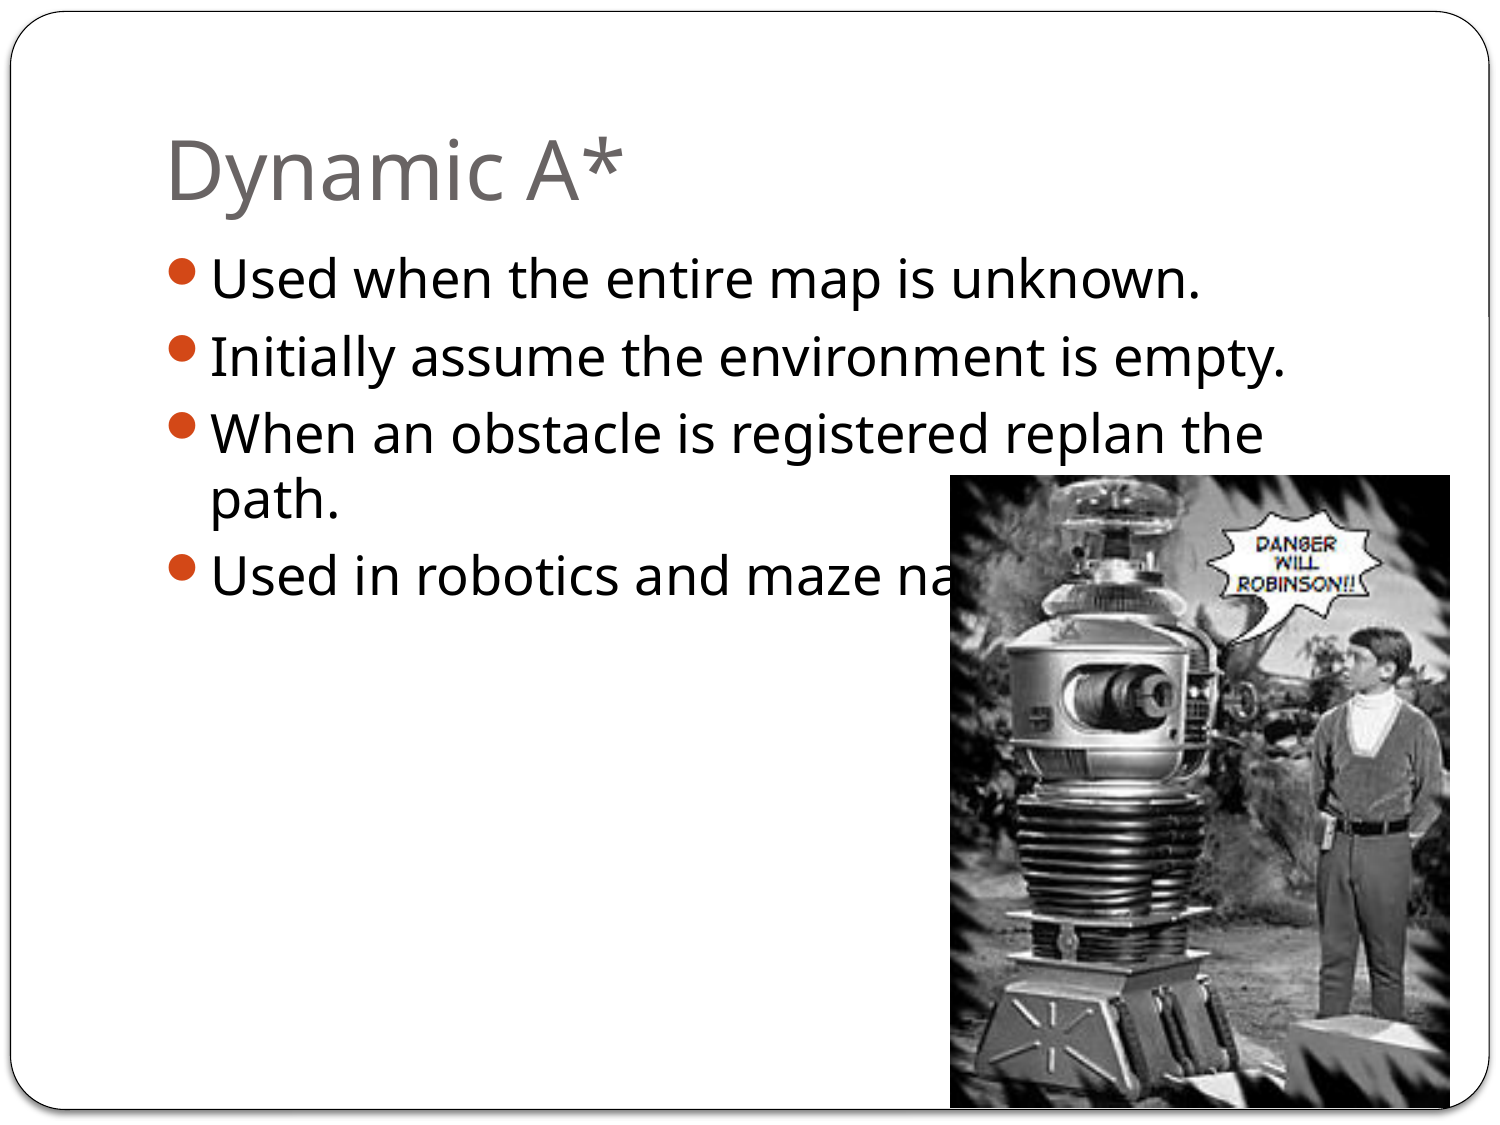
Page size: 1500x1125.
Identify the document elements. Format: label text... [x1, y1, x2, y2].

title Dynamic A* [150, 45, 1425, 233]
list Used when the entire map is unknown. Initially assume the environment is empty. When an obstacle is registered replan the path. Used in robotics and maze navigation. [150, 237, 1425, 988]
picture [949, 475, 1451, 1108]
